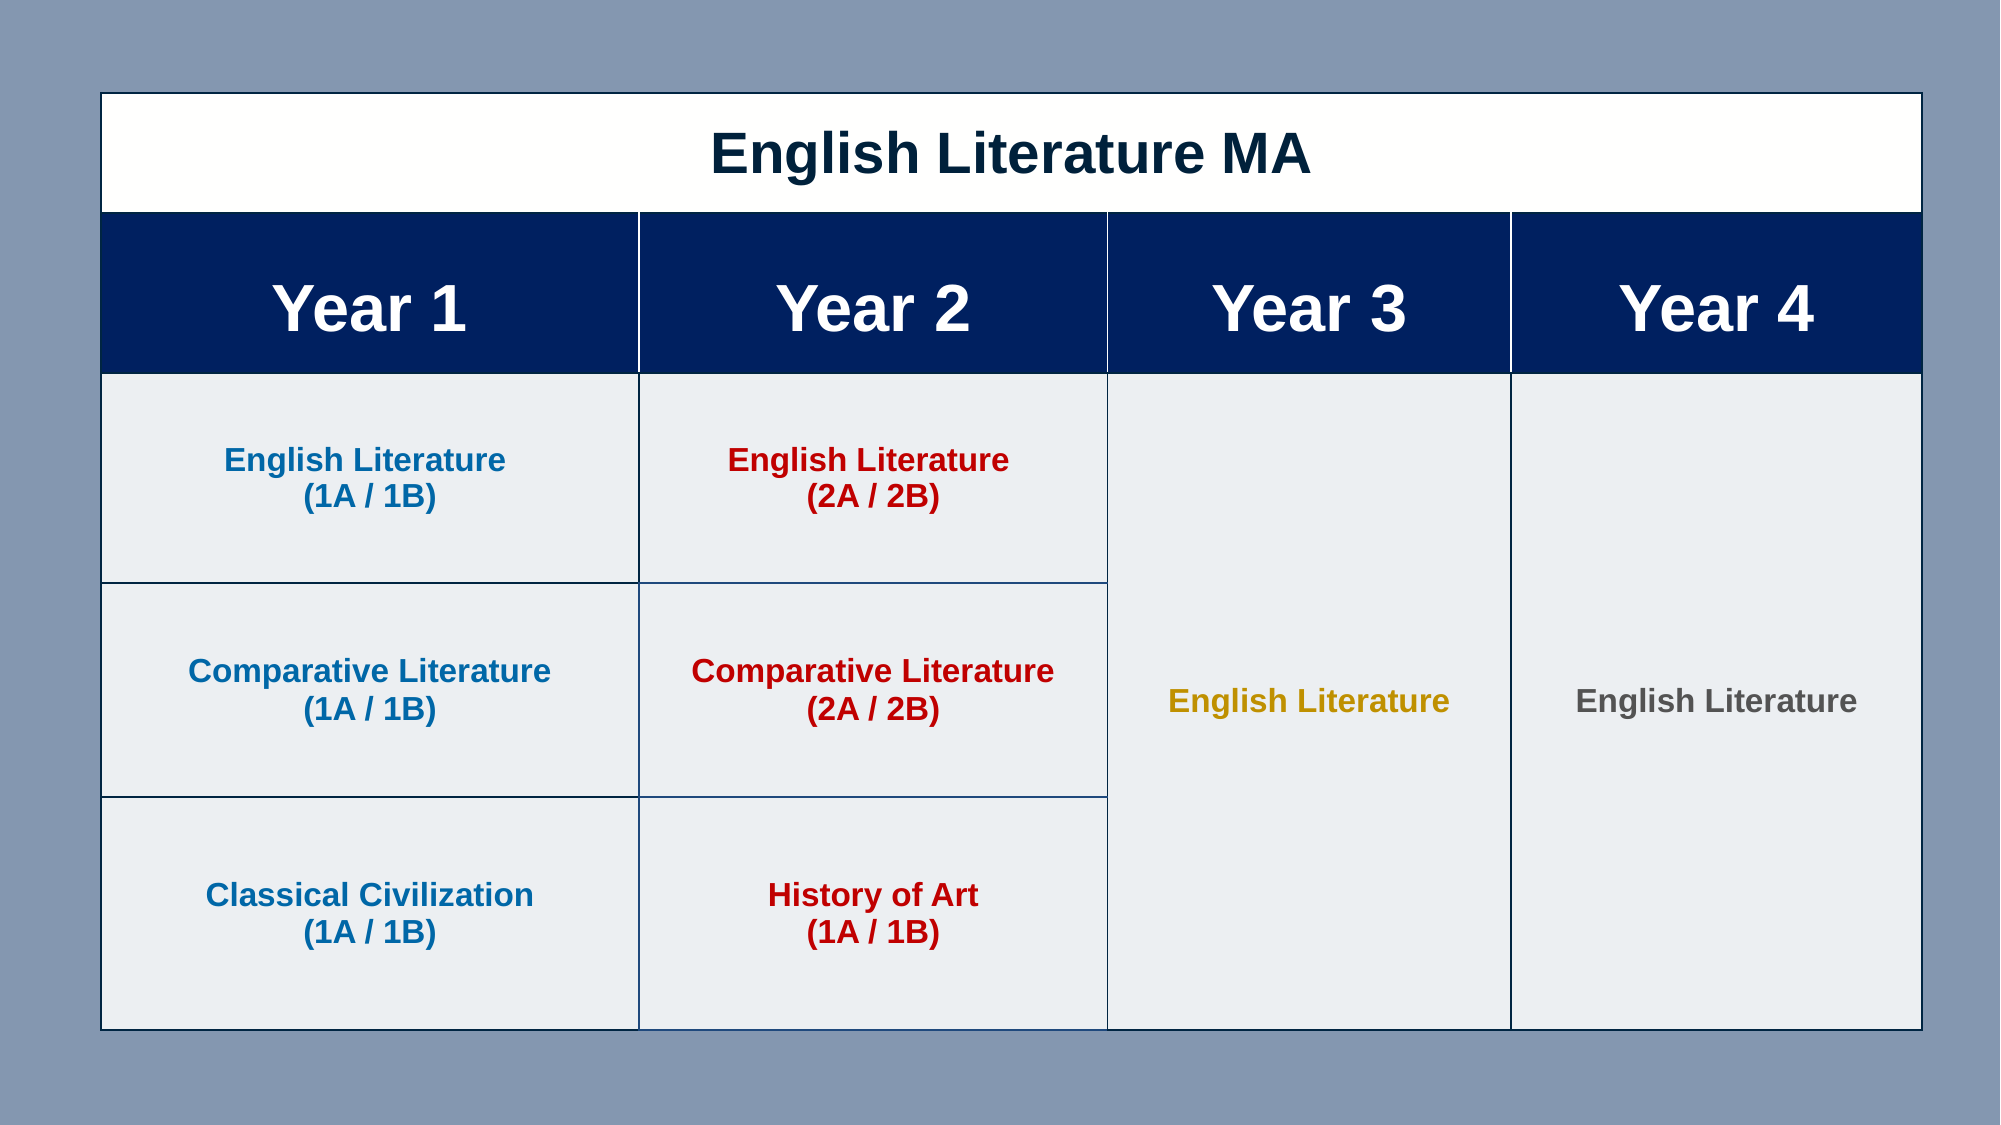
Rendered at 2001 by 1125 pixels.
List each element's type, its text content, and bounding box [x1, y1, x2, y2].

table_cell Comparative Literature (1A / 1B) [102, 584, 638, 796]
table_cell English Literature [1512, 374, 1921, 1029]
table_cell English Literature (2A / 2B) [640, 374, 1107, 582]
table_cell English Literature [1108, 374, 1510, 1029]
table_cell English Literature (1A / 1B) [102, 374, 638, 582]
table_cell Year 3 [1108, 214, 1510, 372]
table_cell Classical Civilization (1A / 1B) [102, 798, 638, 1029]
table_cell Year 2 [640, 214, 1107, 372]
table_cell Comparative Literature (2A / 2B) [640, 584, 1107, 796]
table_cell Year 4 [1512, 214, 1921, 372]
table_cell Year 1 [102, 214, 638, 372]
table_header English Literature MA [102, 94, 1921, 212]
table_cell History of Art (1A / 1B) [640, 798, 1107, 1029]
